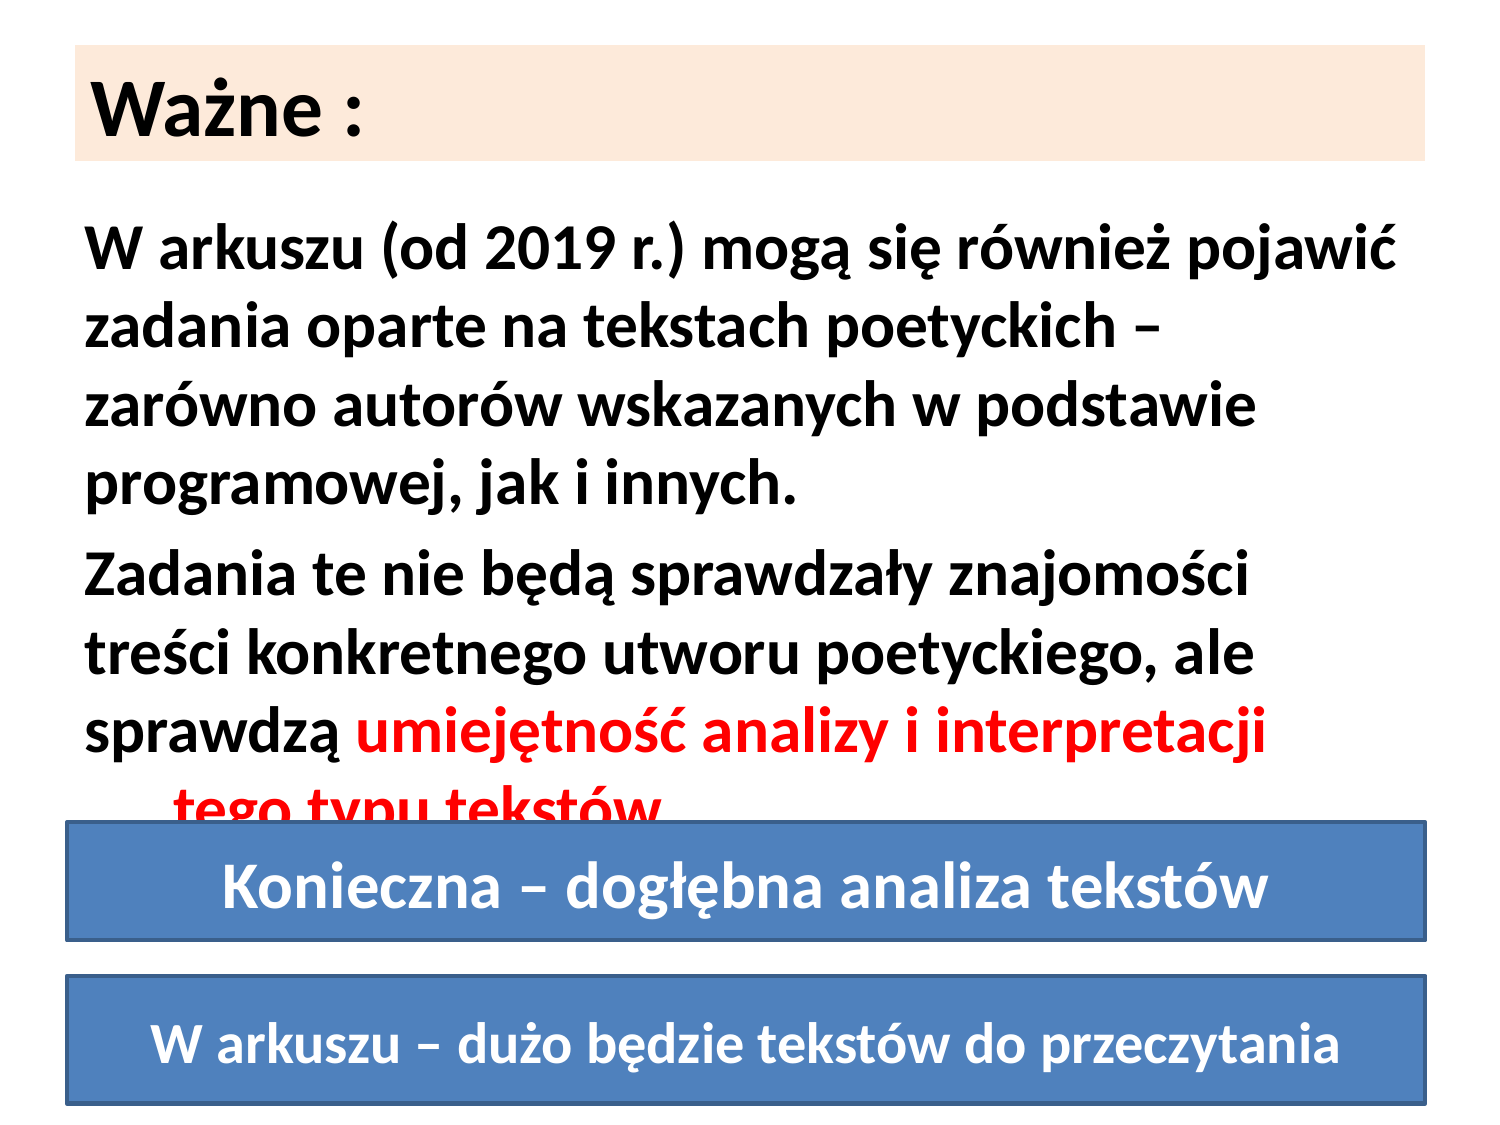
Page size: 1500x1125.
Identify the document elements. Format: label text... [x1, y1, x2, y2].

text_box Konieczna – dogłębna analiza tekstów [65, 820, 1427, 942]
list W arkuszu (od 2019 r.) mogą się również pojawić zadania oparte na tekstach poetyckich – zarówno autorów wskazanych w podstawie programowej, jak i innych. Zadania te nie będą sprawdzały znajomości treści konkretnego utworu poetyckiego, ale sprawdzą umiejętność analizy i interpretacji tego typu tekstów [69, 196, 1420, 820]
text_box W arkuszu – dużo będzie tekstów do przeczytania [65, 974, 1427, 1106]
title Ważne : [75, 45, 1425, 161]
